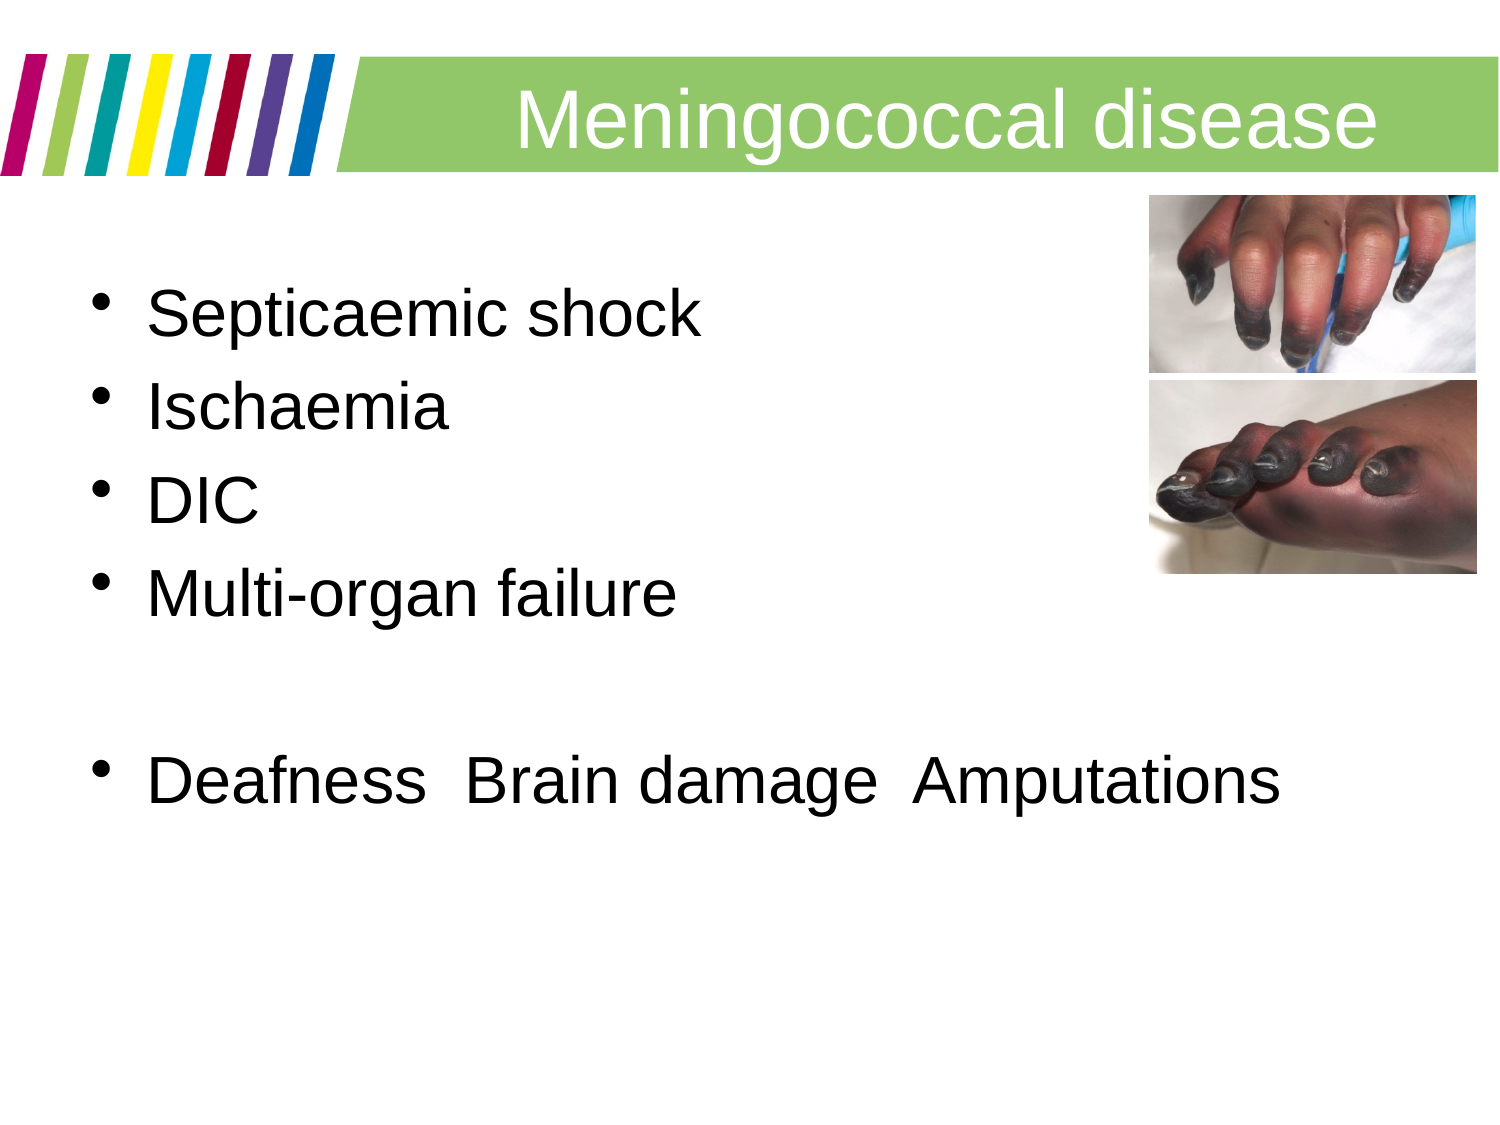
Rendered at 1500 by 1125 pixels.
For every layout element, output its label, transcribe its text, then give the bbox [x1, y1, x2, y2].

picture [0, 54, 190, 176]
list Septicaemic shock Ischaemia DIC Multi-organ failure Deafness Brain damage Amputations [75, 262, 1425, 1005]
picture [186, 54, 335, 176]
picture [1149, 380, 1477, 574]
picture [1148, 195, 1476, 373]
title Meningococcal disease [395, 54, 1499, 176]
